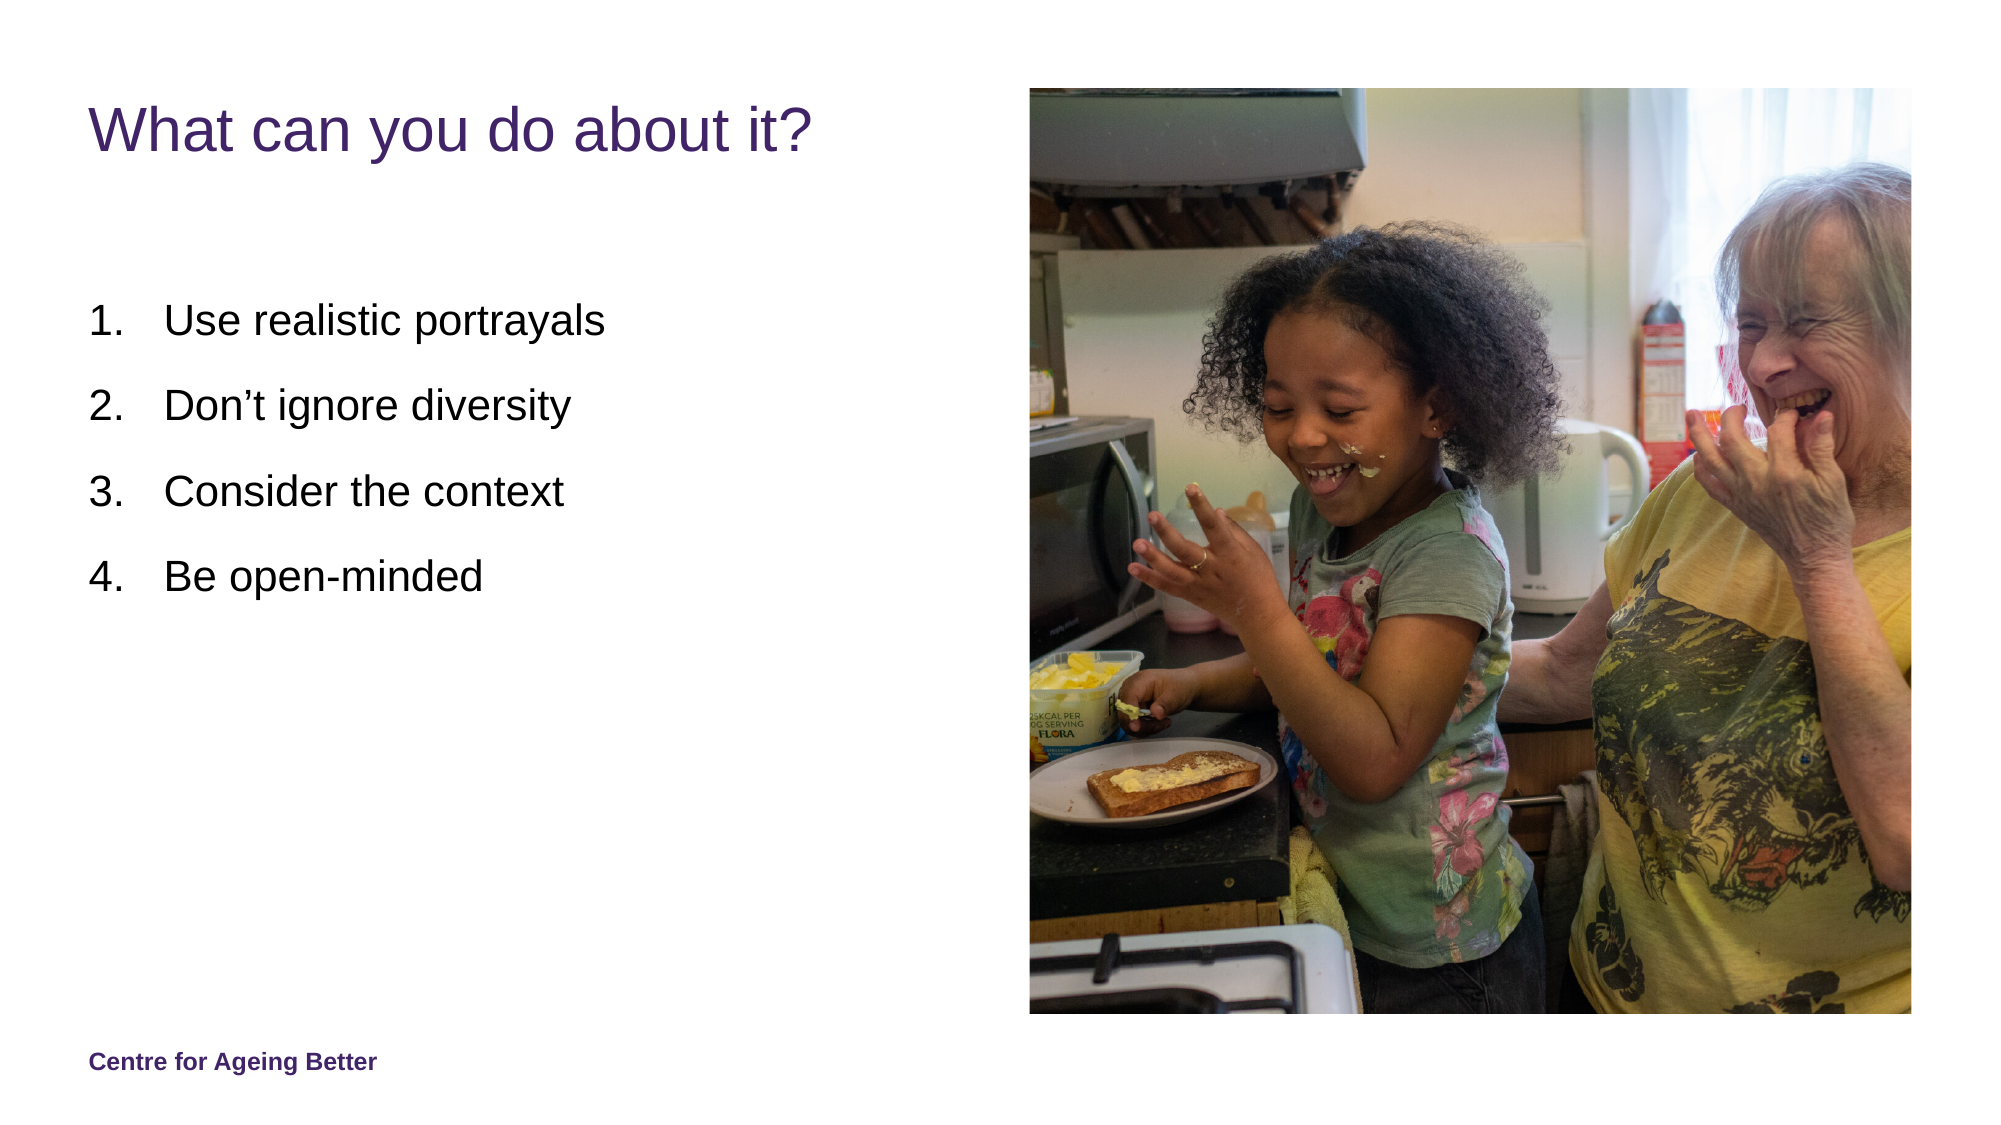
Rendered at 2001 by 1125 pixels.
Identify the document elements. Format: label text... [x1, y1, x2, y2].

list Use realistic portrayals Don’t ignore diversity Consider the context Be open-minded [88, 287, 975, 1014]
title What can you do about it? [88, 88, 975, 259]
picture [1029, 88, 1912, 1014]
